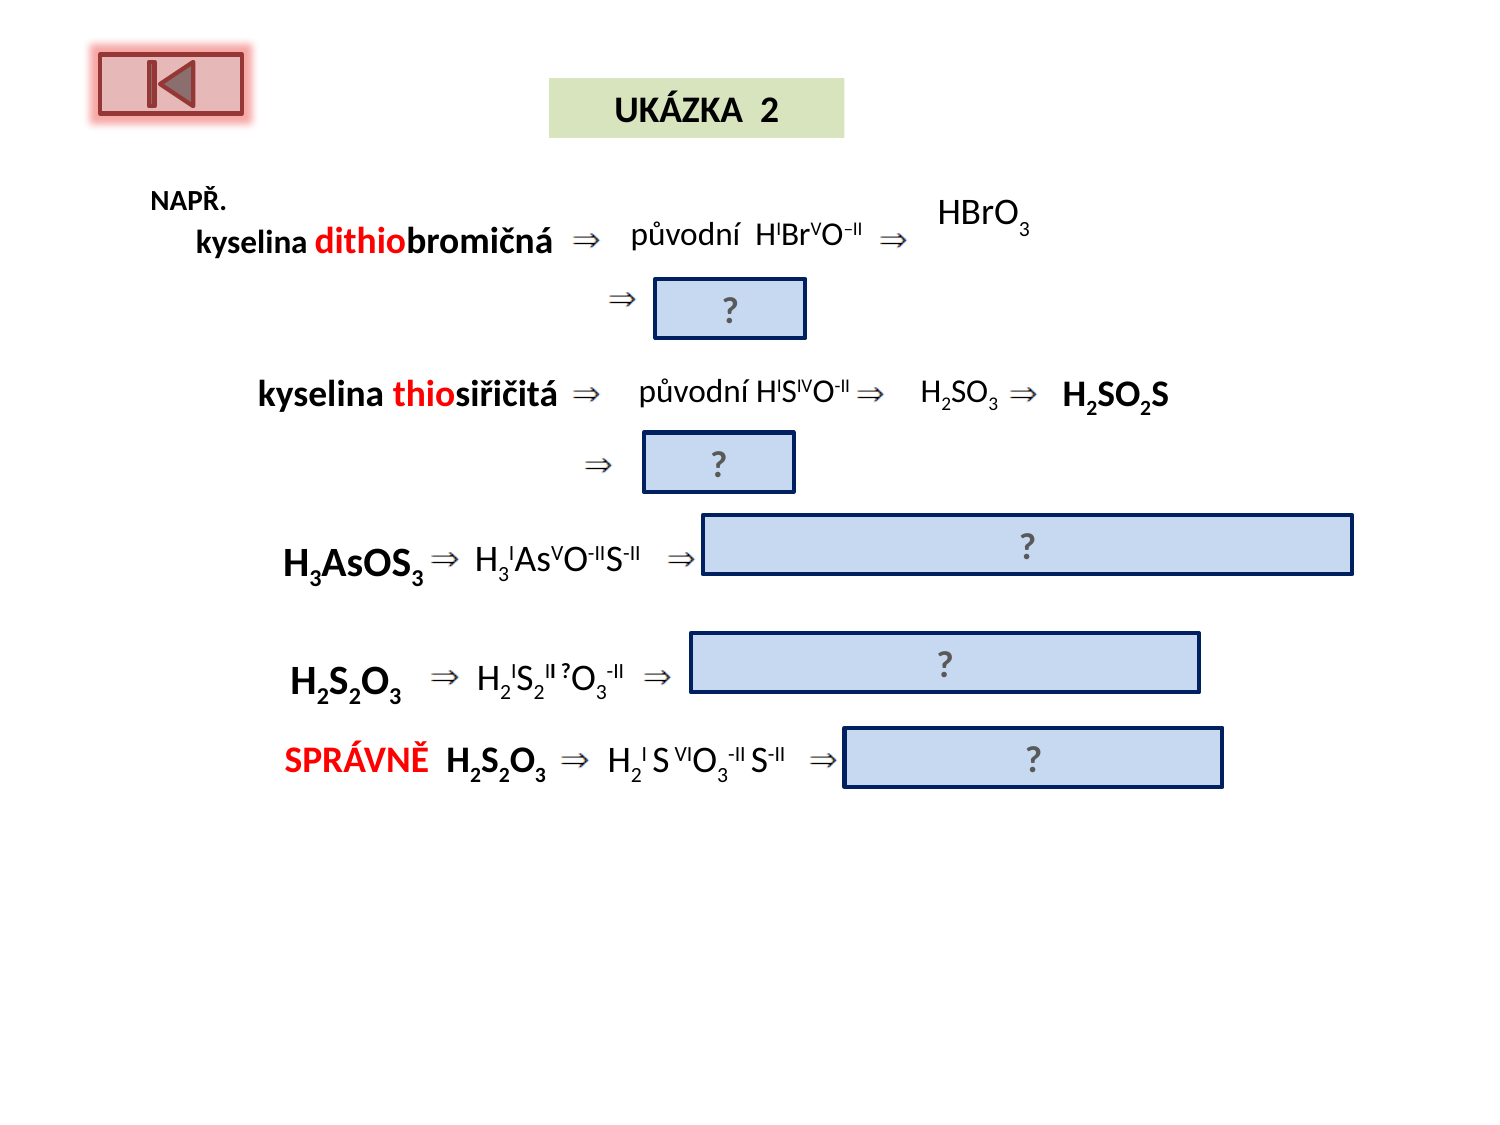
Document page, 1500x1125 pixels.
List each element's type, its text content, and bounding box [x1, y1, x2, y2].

text_box ? [842, 726, 1224, 789]
picture [879, 219, 909, 260]
picture [608, 278, 637, 319]
text_box [98, 52, 244, 116]
text_box HBrOS2 [643, 270, 874, 344]
text_box H2I S VIO3-II S-II [592, 727, 810, 794]
text_box H2SO2S [1047, 361, 1184, 428]
text_box kyselina thiosírová [832, 720, 1282, 786]
text_box kyselina disirnatá ? NE !!! [679, 638, 1270, 738]
text_box původní HIBrVO–II [608, 204, 910, 267]
text_box ? [701, 513, 1354, 576]
picture [430, 656, 460, 697]
picture [560, 739, 590, 779]
text_box H2S2O2 [631, 423, 851, 498]
text_box H2S2O3 [269, 645, 425, 717]
picture [572, 219, 602, 260]
picture [643, 656, 673, 697]
text_box ? [653, 277, 807, 340]
text_box kyselina trihydrogentrithioarzeničná [690, 519, 1365, 585]
picture [666, 538, 696, 579]
picture [572, 373, 602, 413]
text_box ? [689, 631, 1201, 694]
text_box NAPŘ. kyselina dithiobromičná [135, 173, 638, 268]
text_box H2SO3 [905, 361, 1020, 422]
text_box H2IS2II ?O3-II [462, 645, 648, 712]
picture [1009, 373, 1039, 413]
text_box H3AsOS3 [268, 527, 449, 599]
text_box kyselina thiosiřičitá [243, 361, 582, 422]
text_box HBrO3 [915, 180, 1046, 248]
picture [584, 444, 613, 484]
picture [855, 373, 885, 413]
text_box UKÁZKA 2 [549, 78, 845, 138]
picture [430, 538, 460, 579]
text_box ? [642, 430, 796, 494]
text_box SPRÁVNĚ H2S2O3 [269, 727, 570, 794]
text_box H3IAsVO-IIS-II [460, 527, 665, 593]
picture [808, 739, 838, 779]
text_box původní HISIVO-II [623, 361, 873, 417]
